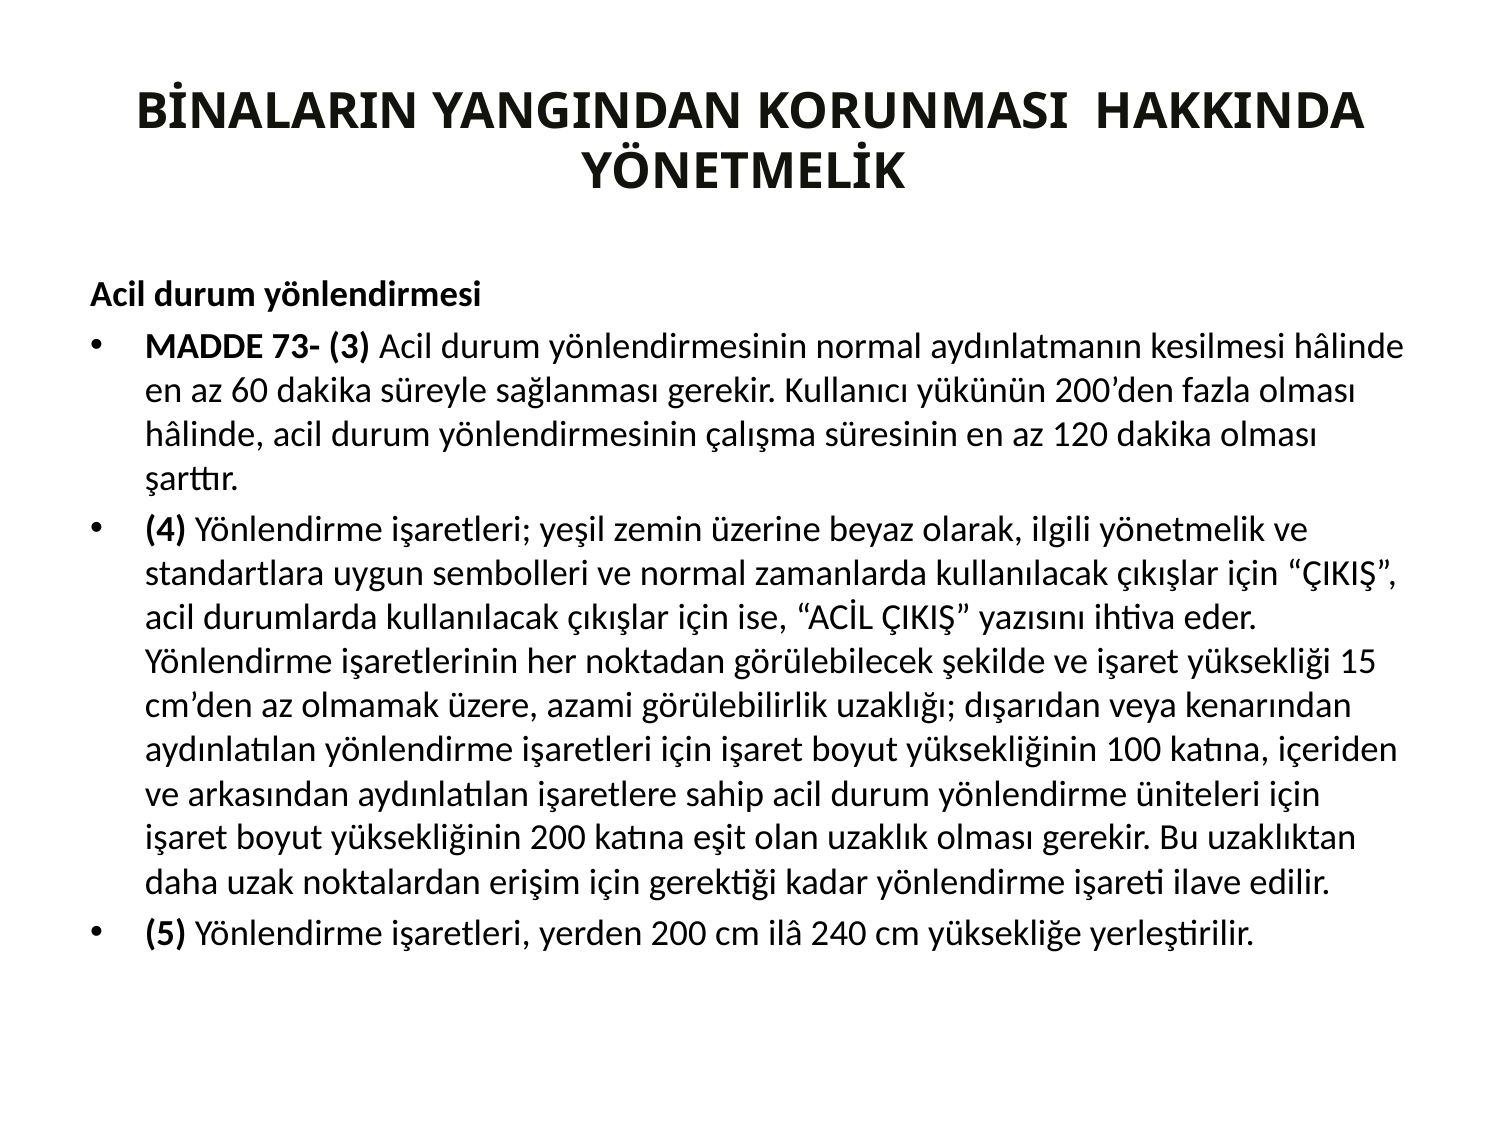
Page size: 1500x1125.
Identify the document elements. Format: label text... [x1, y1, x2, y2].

title BİNALARIN YANGINDAN KORUNMASI HAKKINDA YÖNETMELİK [75, 45, 1425, 233]
list Acil durum yönlendirmesi MADDE 73- (3) Acil durum yönlendirmesinin normal aydınlatmanın kesilmesi hâlinde en az 60 dakika süreyle sağlanması gerekir. Kullanıcı yükünün 200’den fazla olması hâlinde, acil durum yönlendirmesinin çalışma süresinin en az 120 dakika olması şarttır. (4) Yönlendirme işaretleri; yeşil zemin üzerine beyaz olarak, ilgili yönetmelik ve standartlara uygun sembolleri ve normal zamanlarda kullanılacak çıkışlar için “ÇIKIŞ”, acil durumlarda kullanılacak çıkışlar için ise, “ACİL ÇIKIŞ” yazısını ihtiva eder. Yönlendirme işaretlerinin her noktadan görülebilecek şekilde ve işaret yüksekliği 15 cm’den az olmamak üzere, azami görülebilirlik uzaklığı; dışarıdan veya kenarından aydınlatılan yönlendirme işaretleri için işaret boyut yüksekliğinin 100 katına, içeriden ve arkasından aydınlatılan işaretlere sahip acil durum yönlendirme üniteleri için işaret boyut yüksekliğinin 200 katına eşit olan uzaklık olması gerekir. Bu uzaklıktan daha uzak noktalardan erişim için gerektiği kadar yönlendirme işareti ilave edilir. (5) Yönlendirme işaretleri, yerden 200 cm ilâ 240 cm yüksekliğe yerleştirilir. [75, 262, 1425, 1005]
